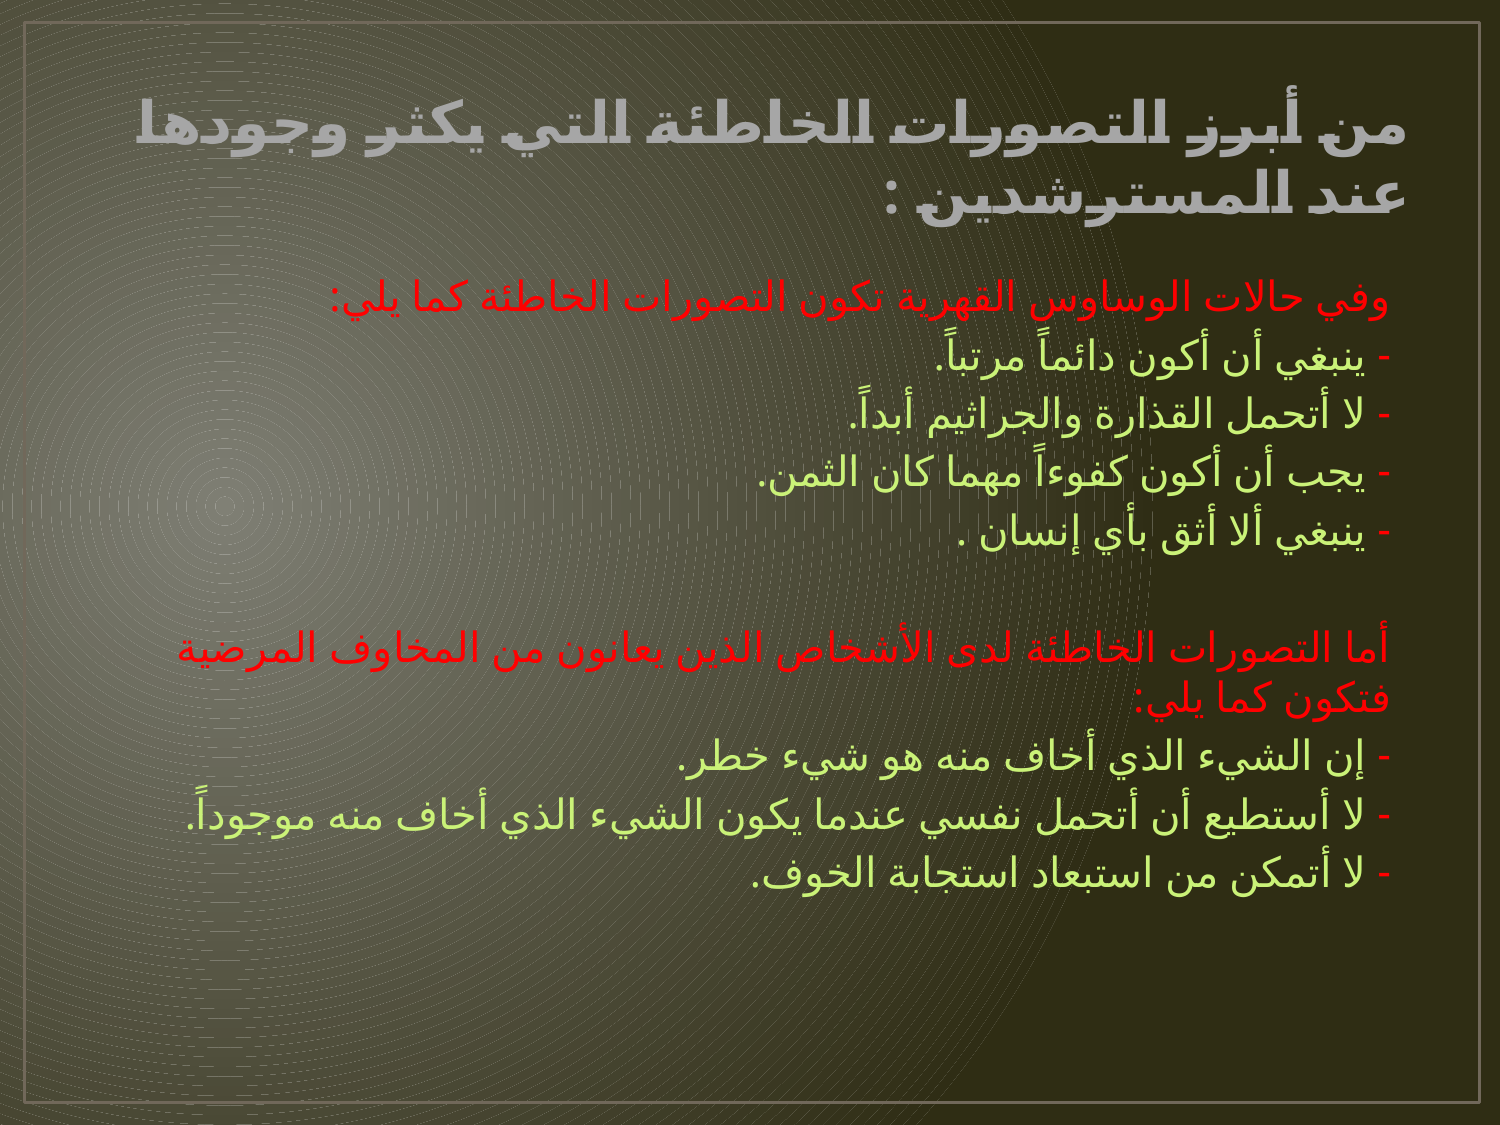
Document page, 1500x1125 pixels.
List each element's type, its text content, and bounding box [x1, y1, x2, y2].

list وفي حالات الوساوس القهرية تكون التصورات الخاطئة كما يلي: - ينبغي أن أكون دائماً مرتباً. - لا أتحمل القذارة والجراثيم أبداً. - يجب أن أكون كفوءاً مهما كان الثمن. - ينبغي ألا أثق بأي إنسان . أما التصورات الخاطئة لدى الأشخاص الذين يعانون من المخاوف المرضية فتكون كما يلي: - إن الشيء الذي أخاف منه هو شيء خطر. - لا أستطيع أن أتحمل نفسي عندما يكون الشيء الذي أخاف منه موجوداً. - لا أتمكن من استبعاد استجابة الخوف. [75, 262, 1425, 1005]
title من أبرز التصورات الخاطئة التي يكثر وجودها عند المسترشدين : [75, 45, 1425, 233]
